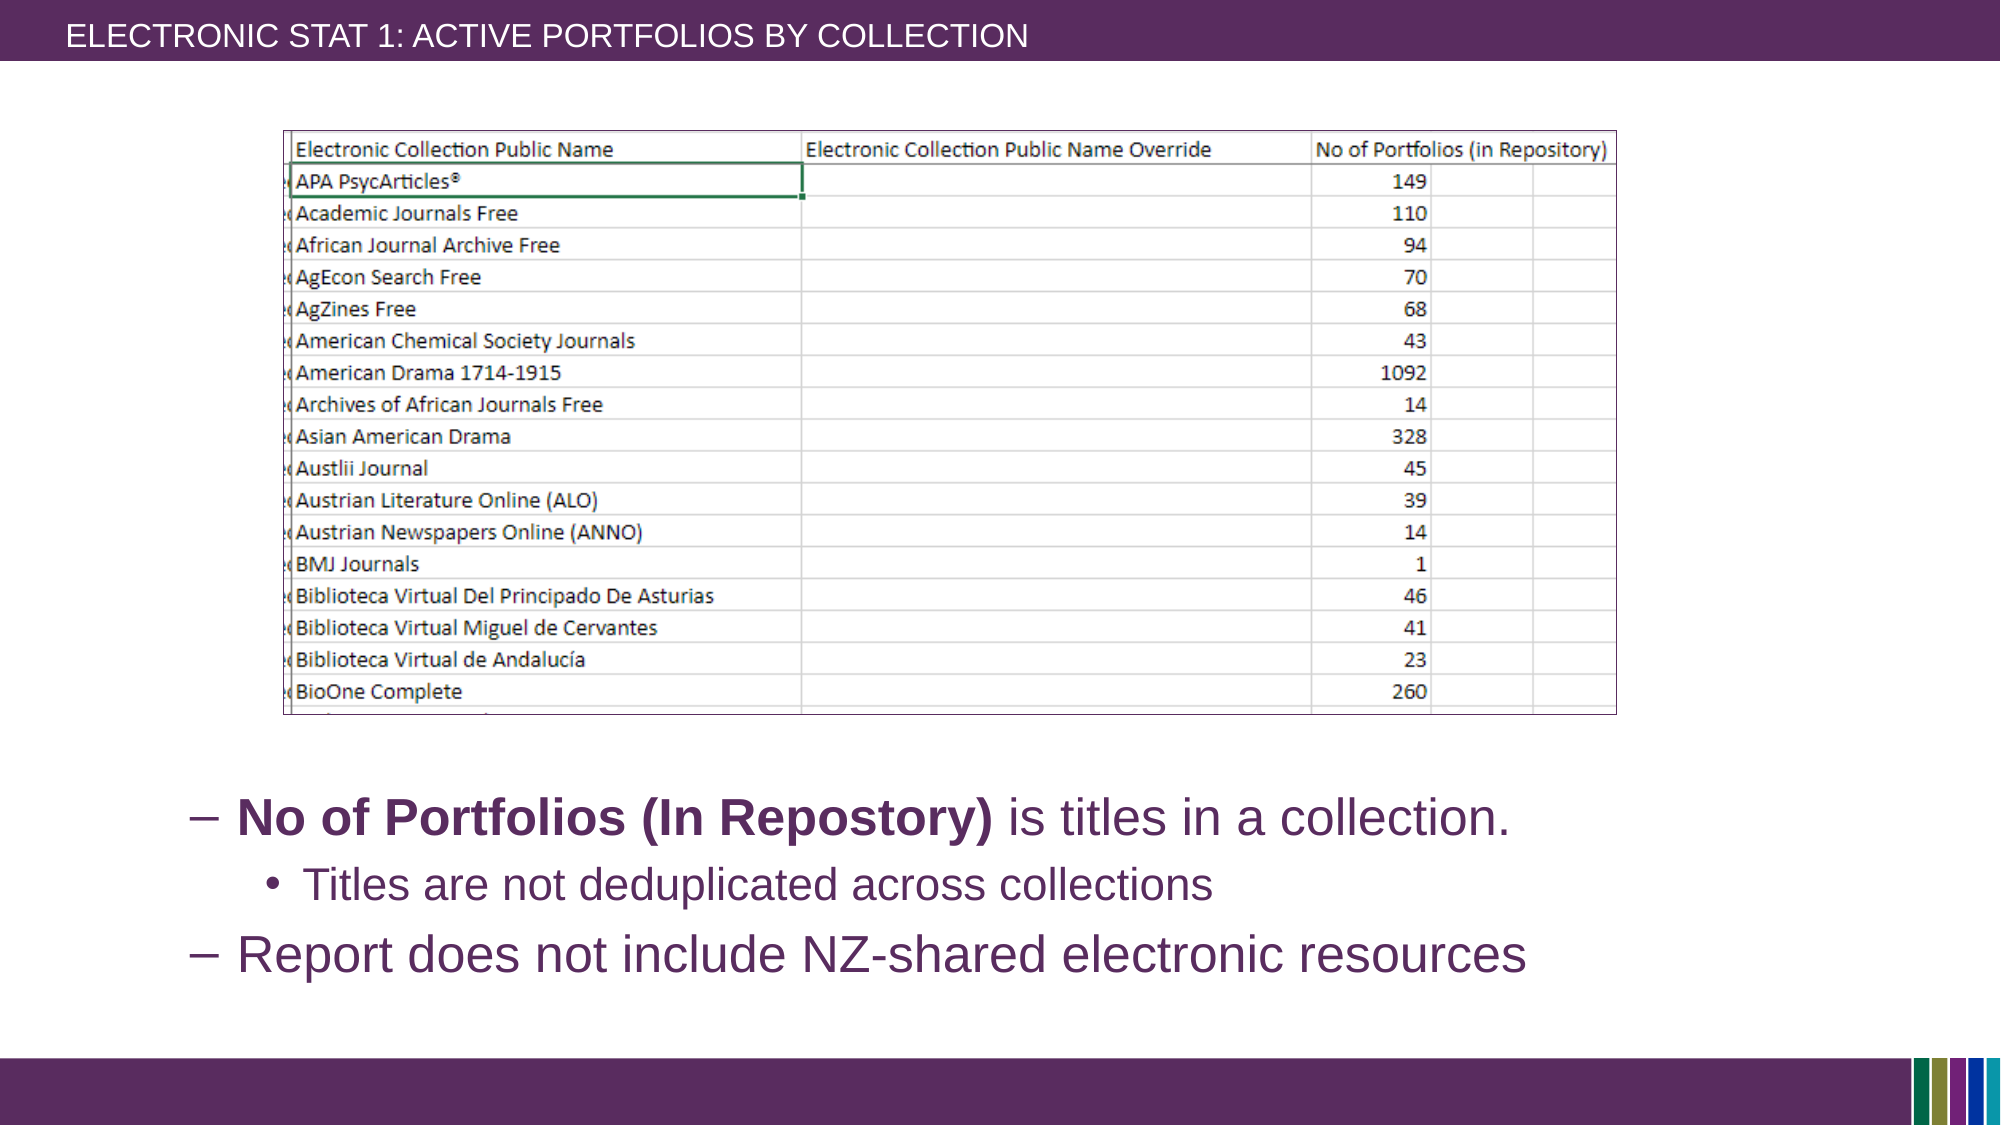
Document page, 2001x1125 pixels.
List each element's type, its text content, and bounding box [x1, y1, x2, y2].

title Electronic Stat 1: Active Portfolios by Collection [50, 0, 1851, 84]
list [283, 129, 1617, 715]
text_box No of Portfolios (In Repostory) is titles in a collection. Titles are not deduplicated across collections Report does not include NZ-shared electronic resources [99, 775, 1900, 1033]
